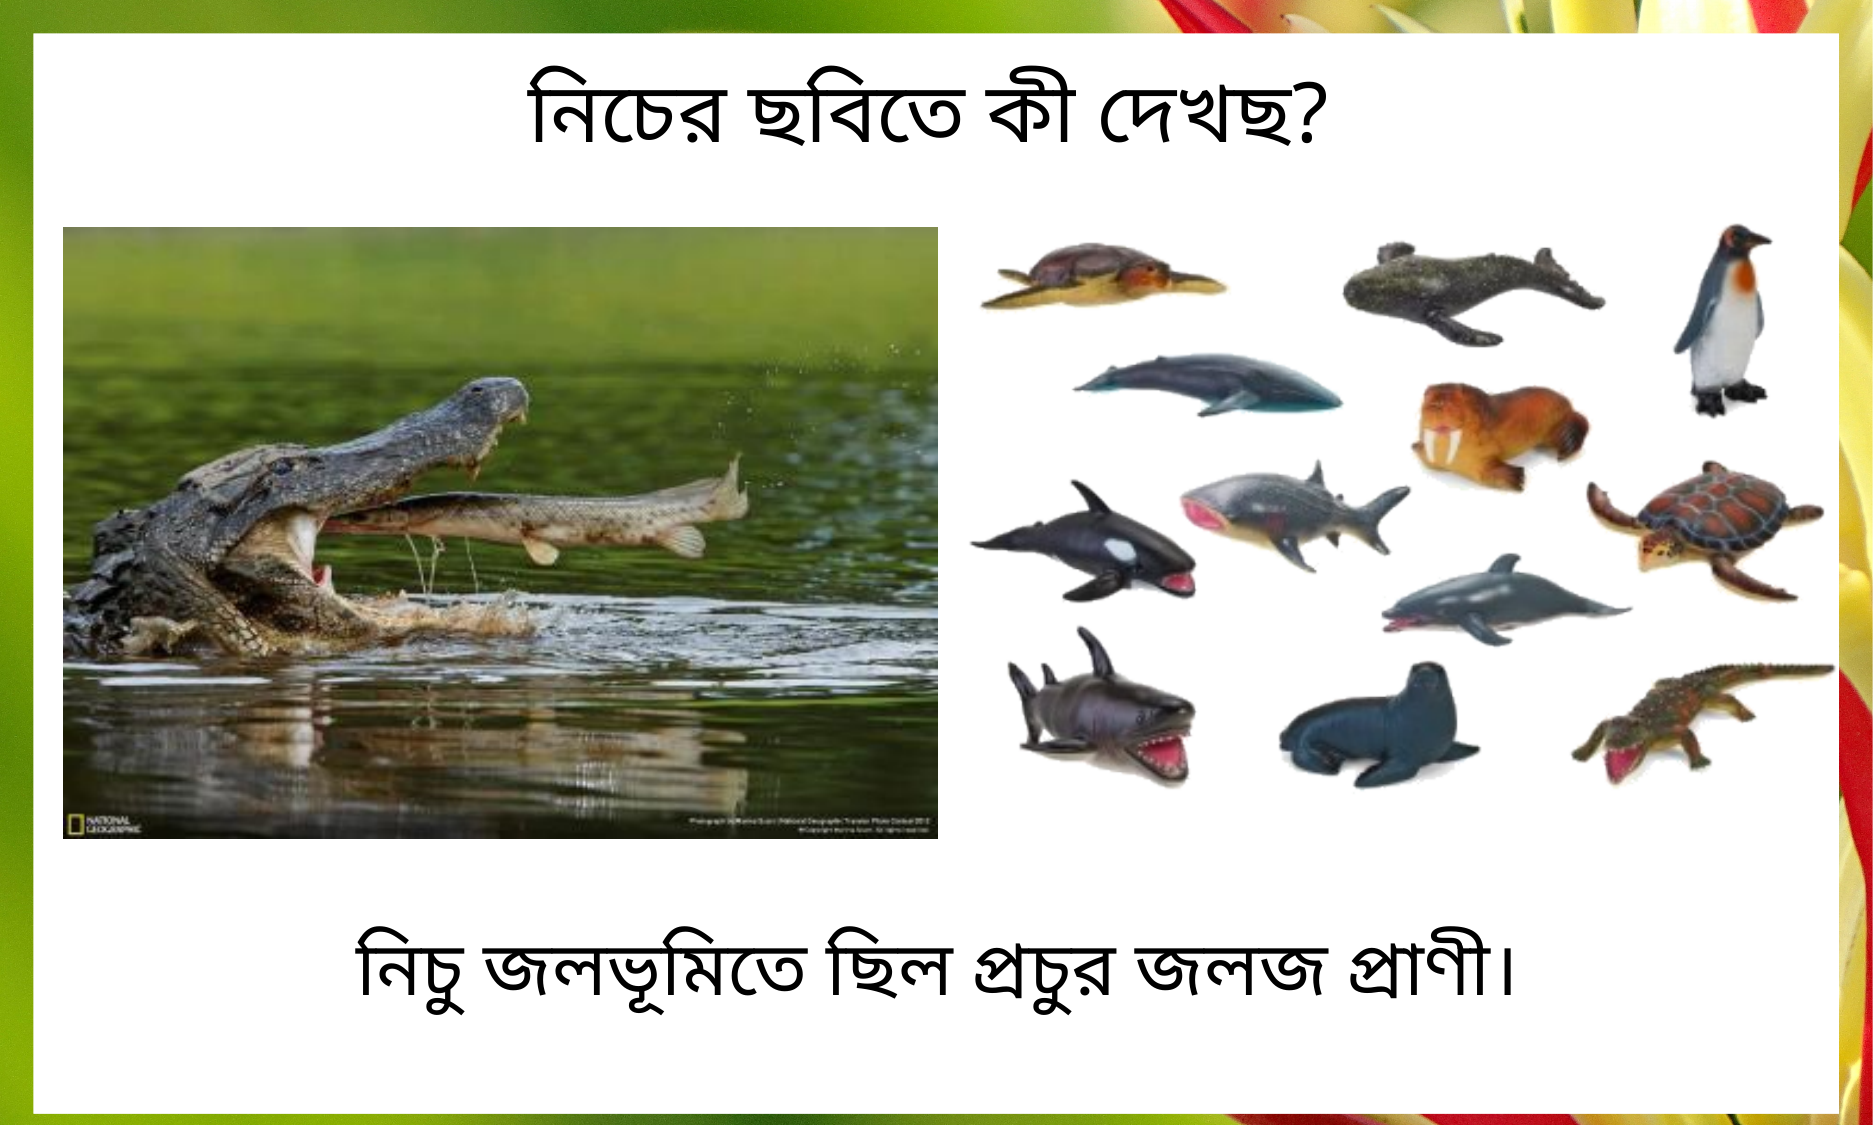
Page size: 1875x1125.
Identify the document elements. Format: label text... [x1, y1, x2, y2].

picture [0, 0, 1875, 1125]
text_box নিচু জলভূমিতে ছিল প্রচুর জলজ প্রাণী। [322, 913, 1535, 1019]
text_box নিচের ছবিতে কী দেখছ? [513, 52, 1343, 167]
